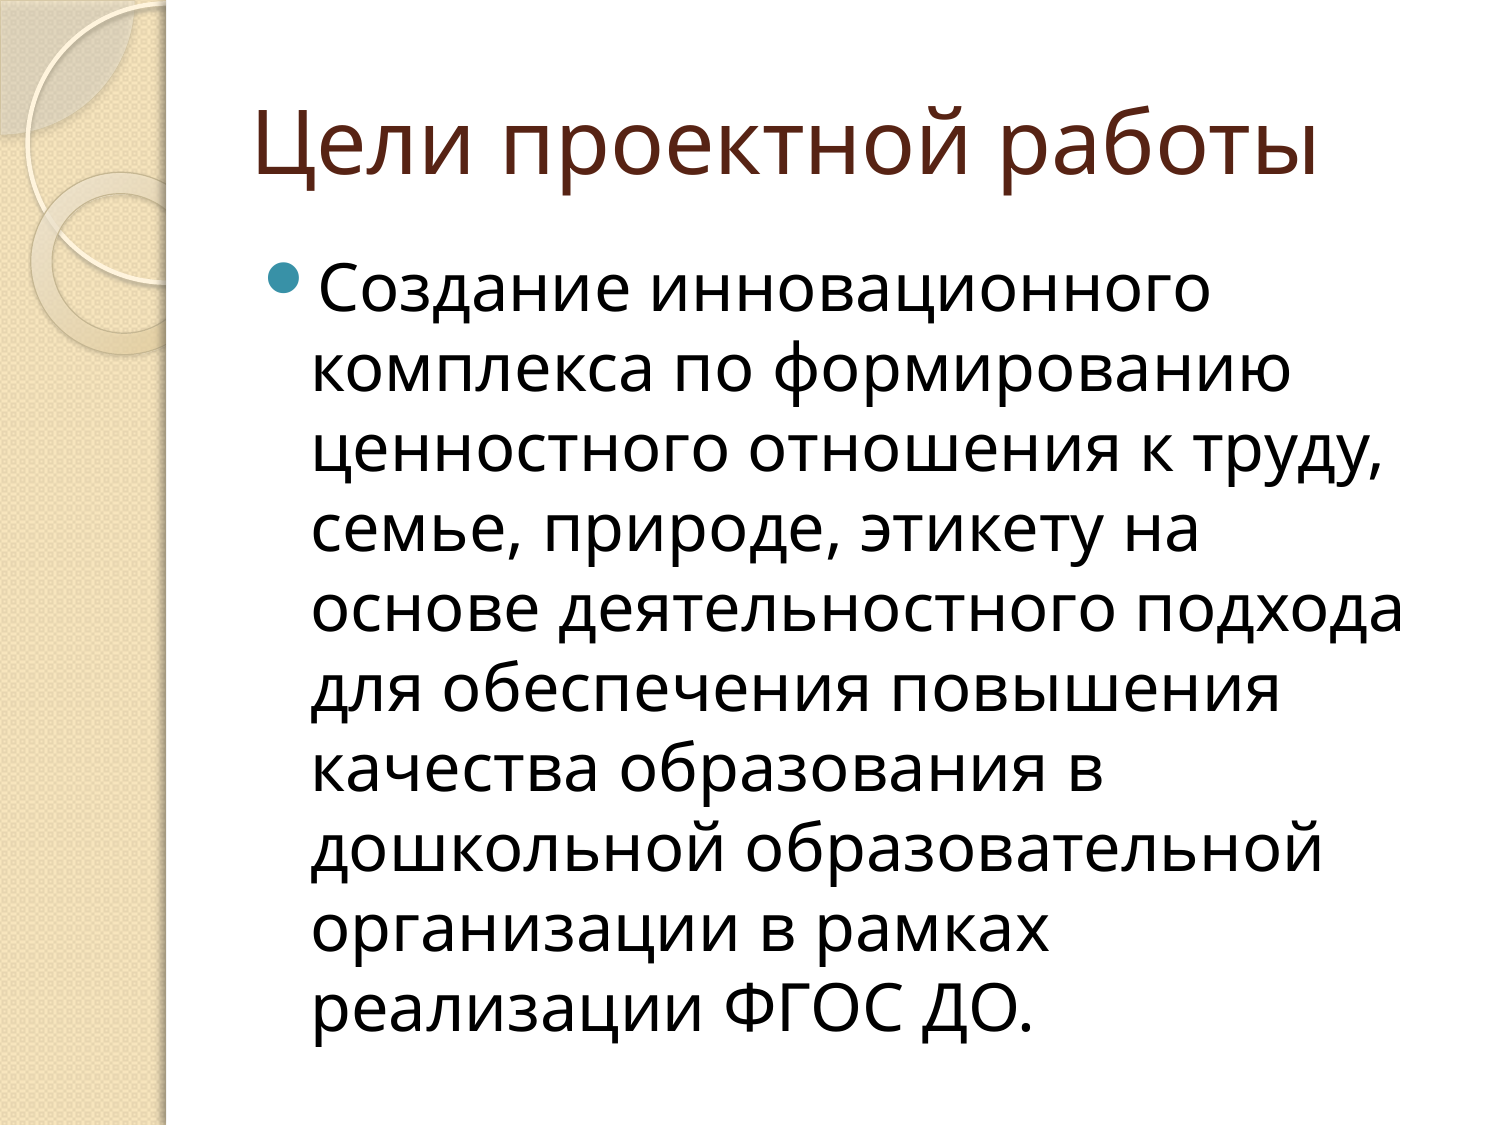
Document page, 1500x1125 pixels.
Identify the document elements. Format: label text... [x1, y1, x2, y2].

list Создание инновационного комплекса по формированию ценностного отношения к труду, семье, природе, этикету на основе деятельностного подхода для обеспечения повышения качества образования в дошкольной образовательной организации в рамках реализации ФГОС ДО. [235, 237, 1466, 1025]
title Цели проектной работы [235, 45, 1466, 233]
